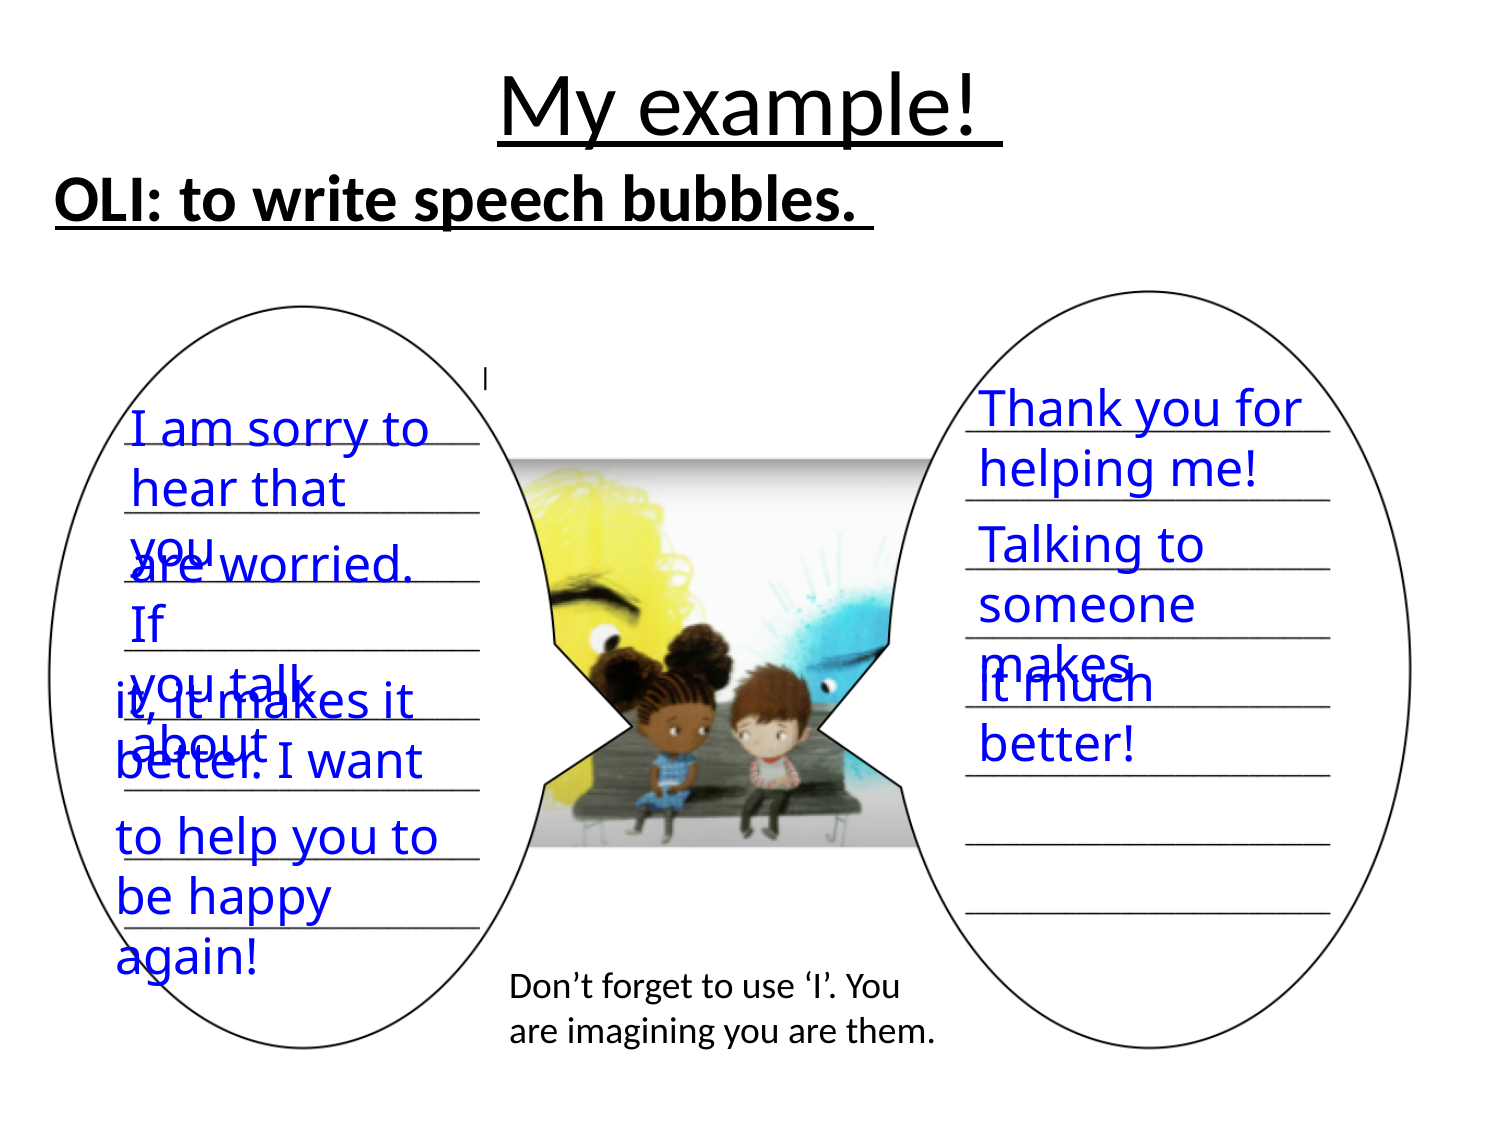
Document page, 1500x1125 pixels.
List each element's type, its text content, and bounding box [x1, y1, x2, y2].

list OLI: to write speech bubbles. [39, 147, 1390, 290]
picture [39, 290, 1426, 1060]
title My example! [75, 4, 1425, 193]
